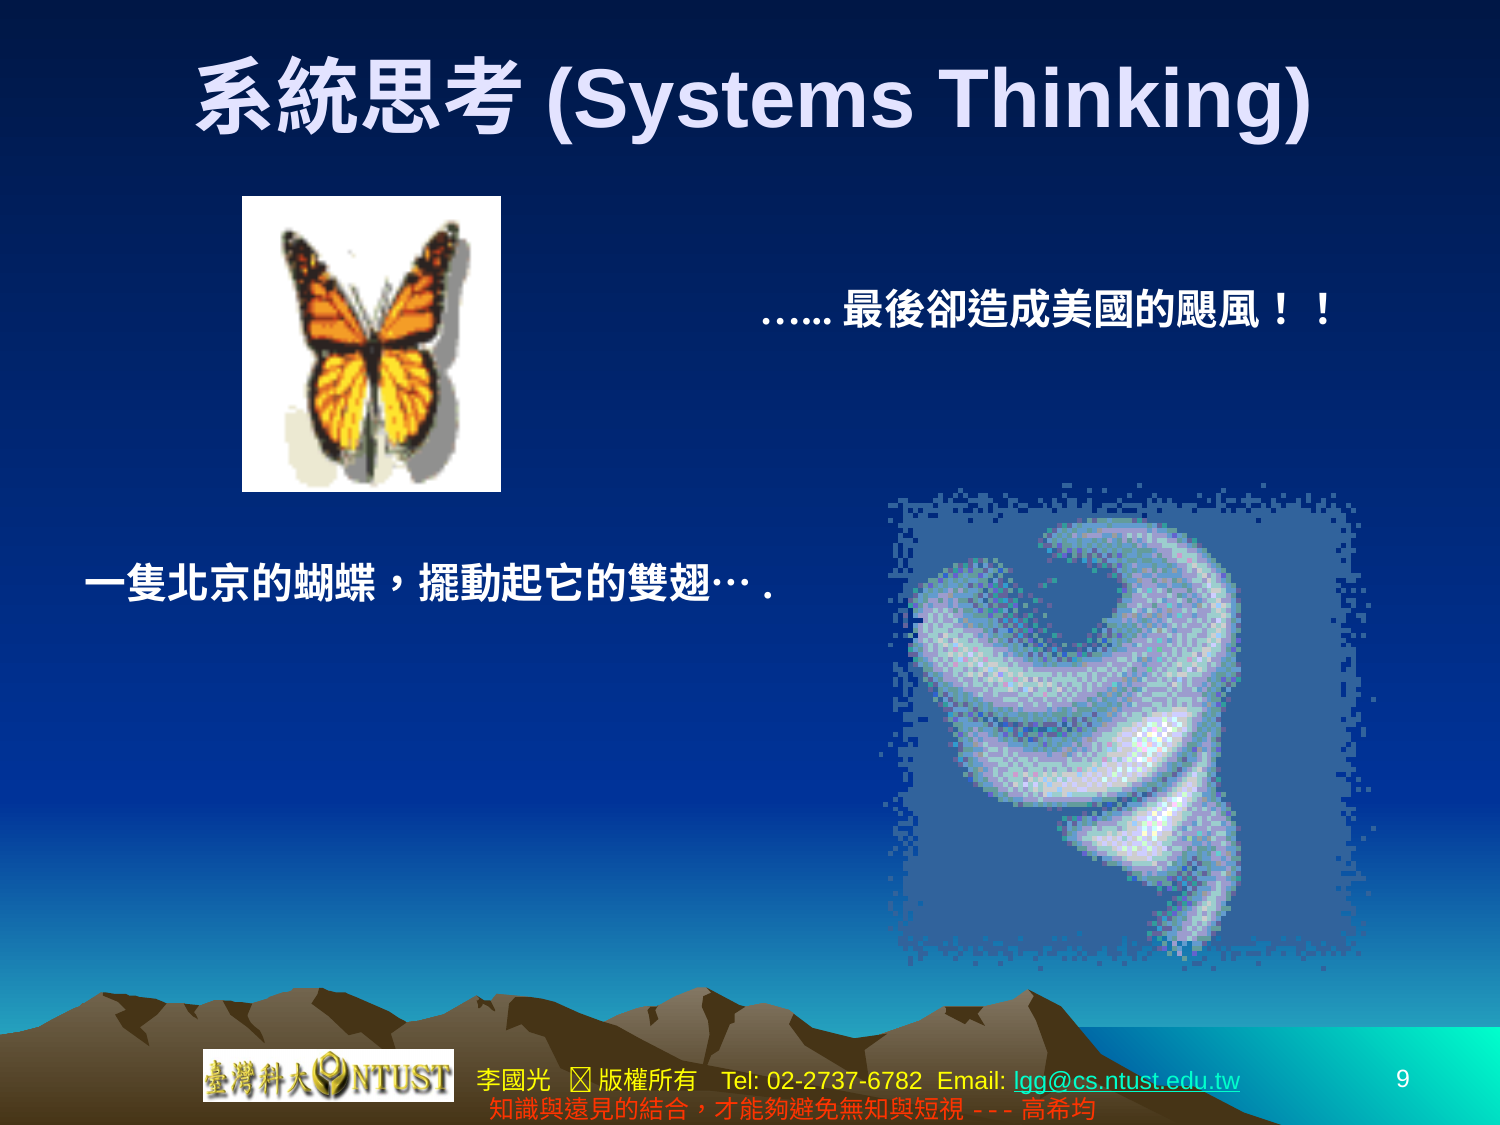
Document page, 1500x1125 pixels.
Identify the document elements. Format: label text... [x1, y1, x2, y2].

text_box 一隻北京的蝴蝶，擺動起它的雙翅…. [69, 549, 788, 615]
text_box …...最後卻造成美國的颶風！！ [744, 275, 1359, 340]
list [879, 479, 1377, 977]
title 系統思考(Systems Thinking) [77, 0, 1429, 188]
slide_number 9 [1074, 1024, 1426, 1101]
picture [203, 1049, 454, 1102]
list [241, 196, 501, 492]
